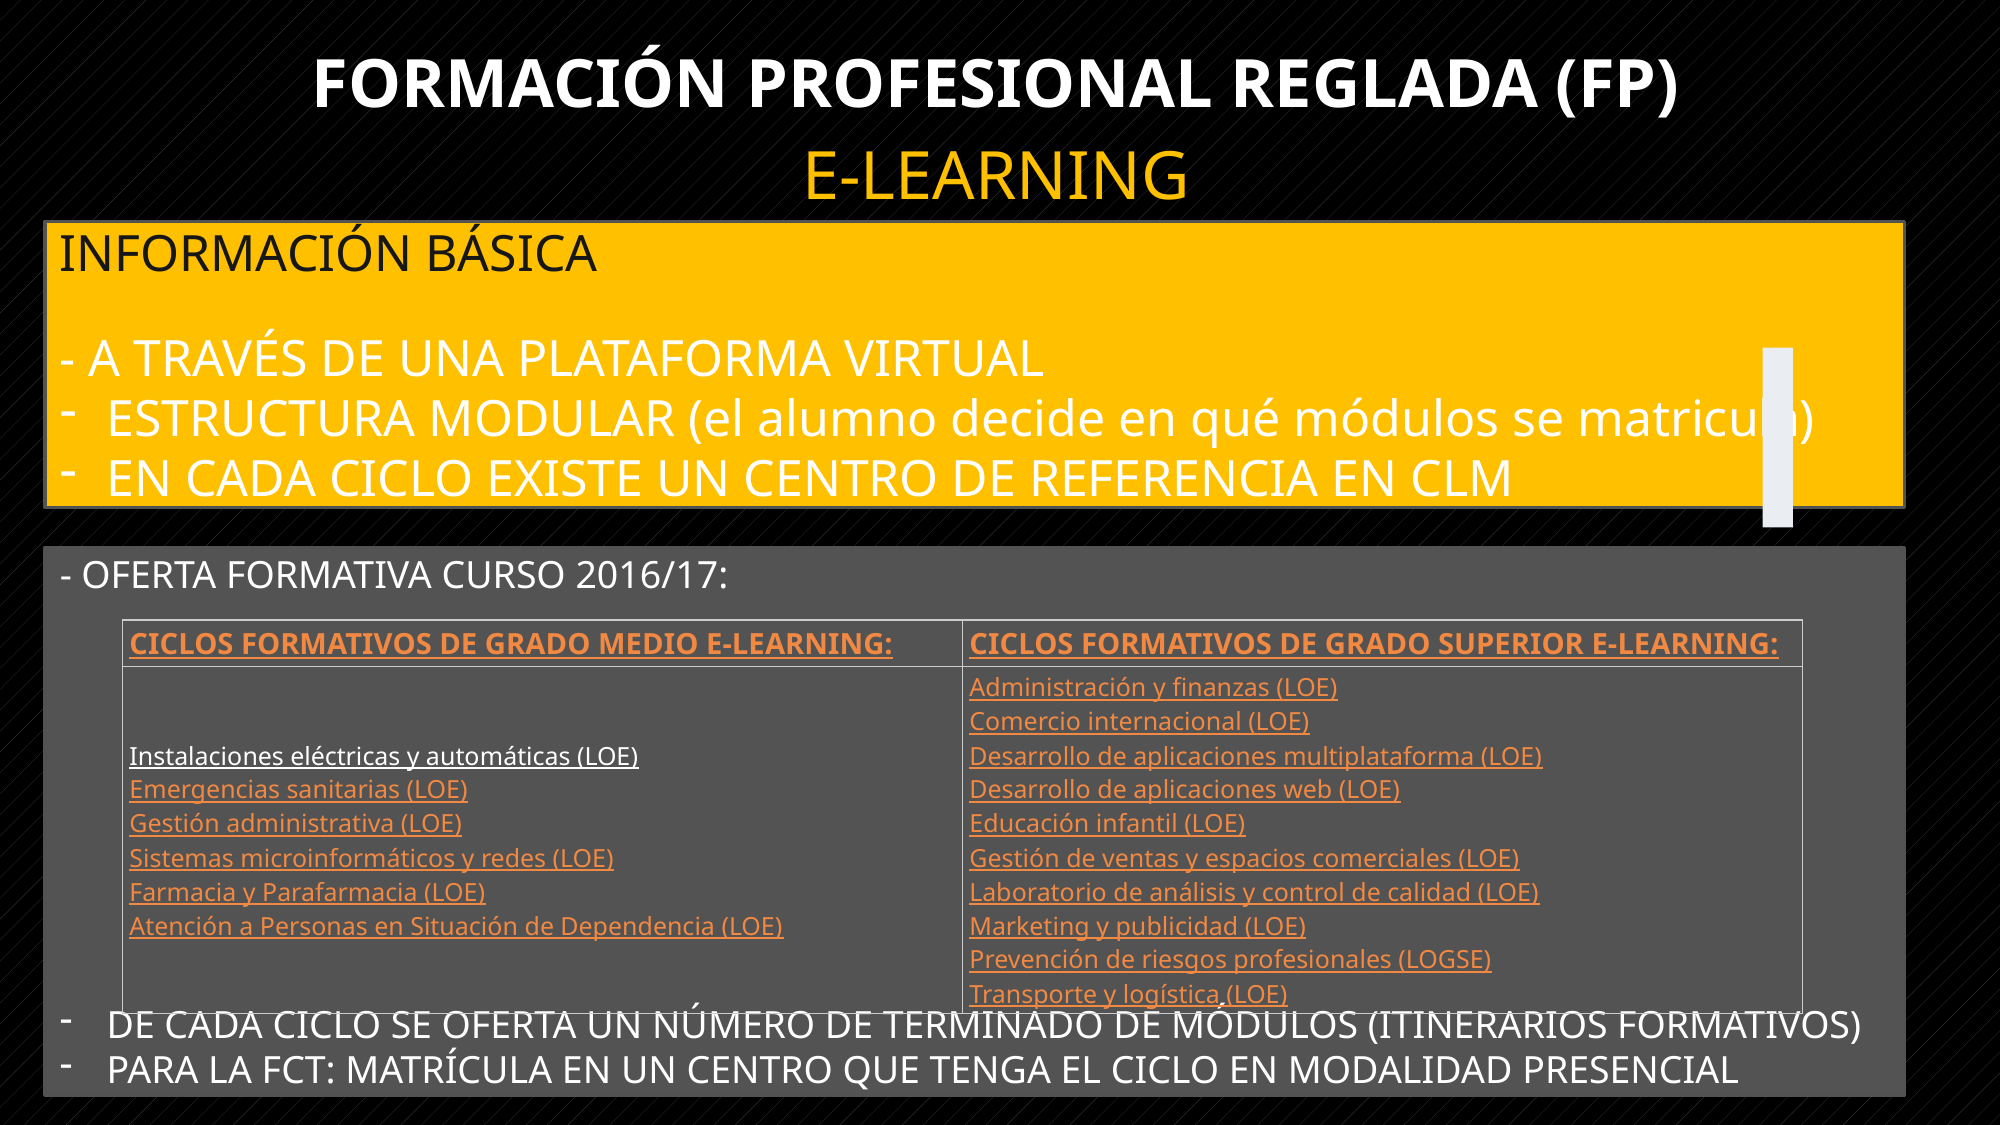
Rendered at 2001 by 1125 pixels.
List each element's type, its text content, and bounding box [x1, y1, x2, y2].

table_cell Administración y finanzas (LOE) Comercio internacional (LOE) Desarrollo de aplicaciones multiplataforma (LOE) Desarrollo de aplicaciones web (LOE) Educación infantil (LOE) Gestión de ventas y espacios comerciales (LOE) Laboratorio de análisis y control de calidad (LOE) Marketing y publicidad (LOE) Prevención de riesgos profesionales (LOGSE) Transporte y logística (LOE) [963, 667, 1802, 1013]
title Formación profesional reglada (FP) [183, 15, 1809, 146]
table_header CICLOS FORMATIVOS DE GRADO SUPERIOR E-LEARNING: [963, 621, 1802, 666]
table_cell Instalaciones eléctricas y automáticas (LOE) Emergencias sanitarias (LOE) Gestión administrativa (LOE) Sistemas microinformáticos y redes (LOE) Farmacia y Parafarmacia (LOE) Atención a Personas en Situación de Dependencia (LOE) [123, 667, 962, 1013]
table_header CICLOS FORMATIVOS DE GRADO MEDIO E-LEARNING: [123, 621, 962, 666]
text_box - OFERTA FORMATIVA CURSO 2016/17: DE CADA CICLO SE OFERTA UN NÚMERO DE TERMINADO DE MÓDULOS (ITINERARIOS FORMATIVOS) PARA LA FCT: MATRÍCULA EN UN CENTRO QUE TENGA EL CICLO EN MODALIDAD PRESENCIAL [43, 546, 1906, 1097]
text_box INFORMACIÓN BÁSICA: - A TRAVÉS DE UNA PLATAFORMA VIRTUAL ESTRUCTURA MODULAR (el alumno decide en qué módulos se matricula) EN CADA CICLO EXISTE UN CENTRO DE REFERENCIA EN CLM [43, 220, 1906, 509]
text_box E-LEARNING [787, 125, 1205, 220]
text_box [1762, 347, 1793, 528]
